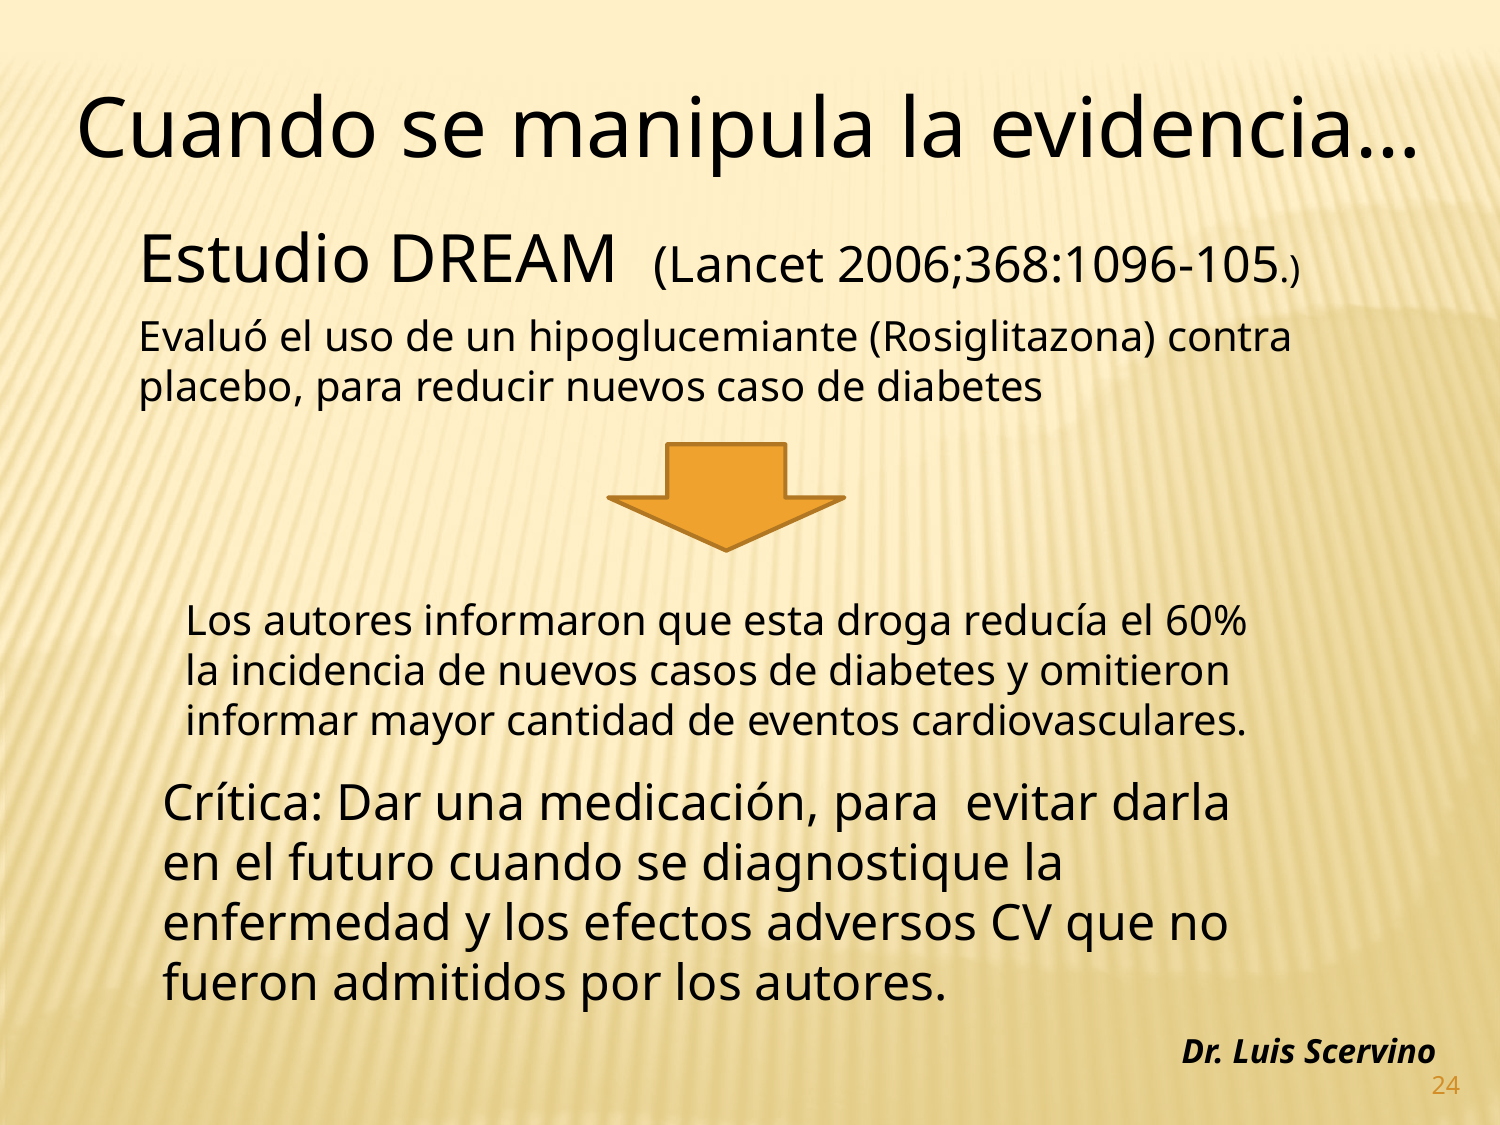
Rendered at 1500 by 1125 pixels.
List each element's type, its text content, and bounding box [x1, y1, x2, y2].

text_box Evaluó el uso de un hipoglucemiante (Rosiglitazona) contra placebo, para reducir nuevos caso de diabetes [123, 302, 1424, 418]
text_box Los autores informaron que esta droga reducía el 60% la incidencia de nuevos casos de diabetes y omitieron informar mayor cantidad de eventos cardiovasculares. [171, 586, 1317, 751]
text_box Cuando se manipula la evidencia… [60, 66, 1438, 182]
slide_number 24 [1350, 1062, 1475, 1103]
text_box Estudio DREAM (Lancet 2006;368:1096-105.) [123, 208, 1317, 302]
text_box Crítica: Dar una medicación, para evitar darla en el futuro cuando se diagnostique la enfermedad y los efectos adversos CV que no fueron admitidos por los autores. [147, 763, 1294, 1018]
text_box Dr. Luis Scervino [1166, 1023, 1452, 1078]
text_box [606, 442, 847, 553]
